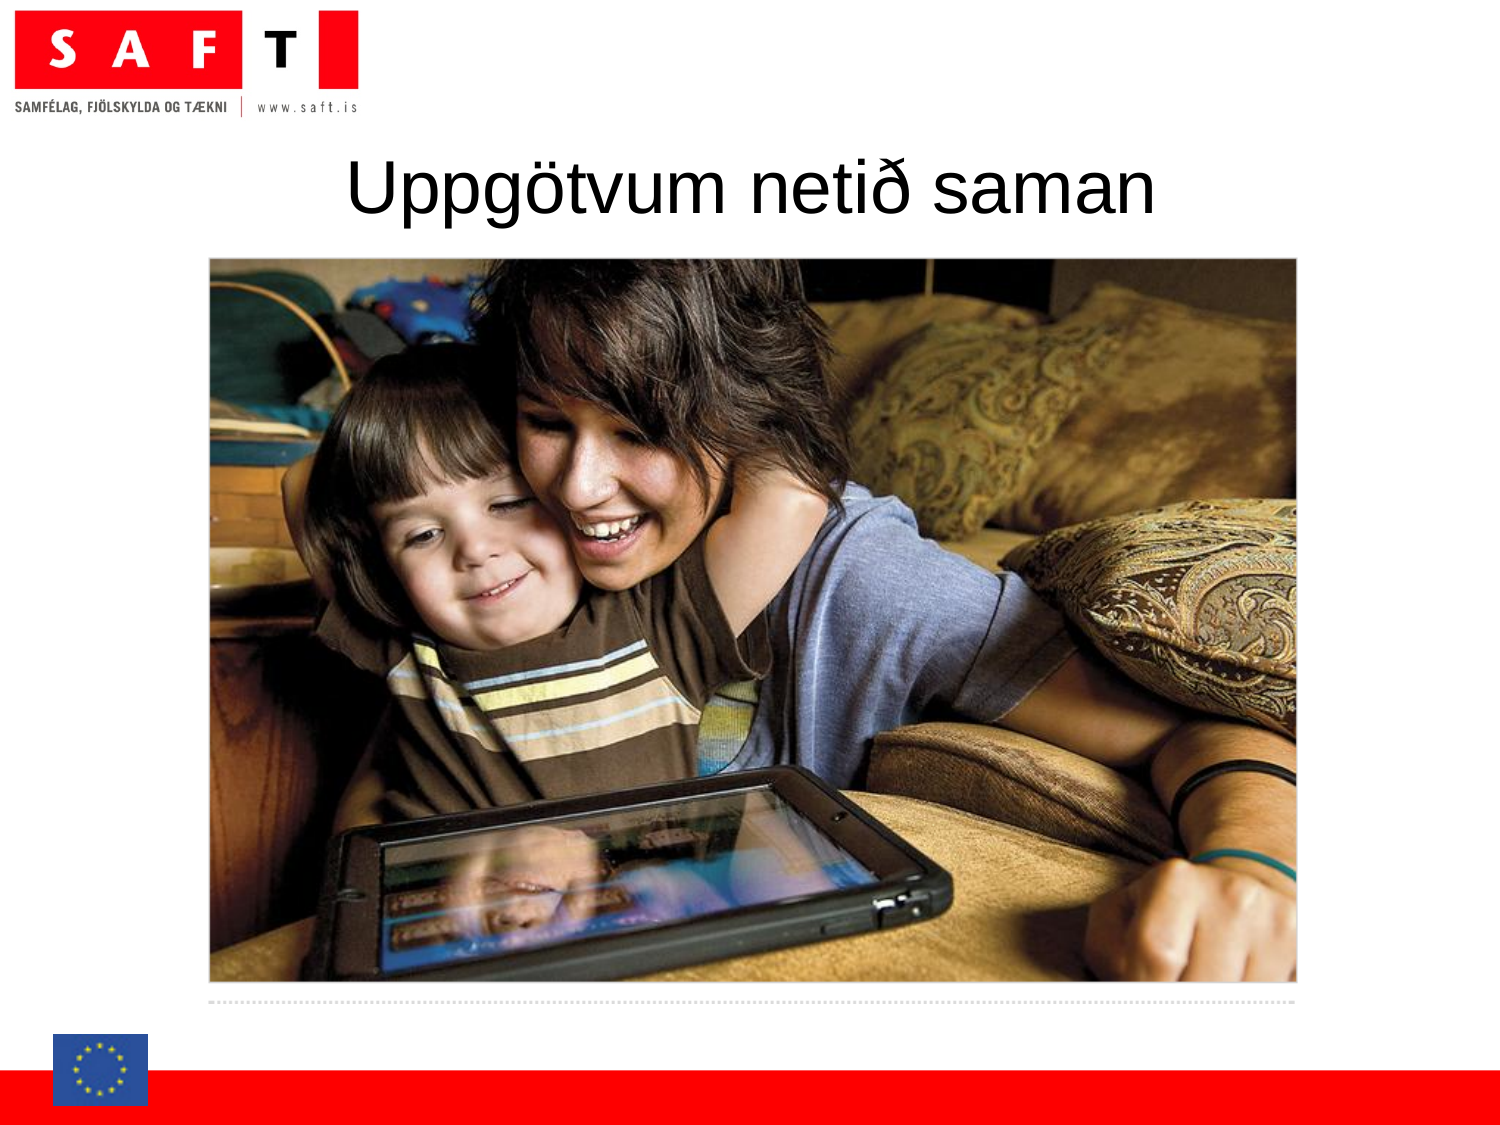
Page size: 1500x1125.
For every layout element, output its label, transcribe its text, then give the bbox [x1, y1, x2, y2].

picture [53, 1034, 148, 1106]
picture [0, 0, 372, 124]
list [194, 243, 1318, 1005]
title Uppgötvum netið saman [76, 90, 1427, 278]
